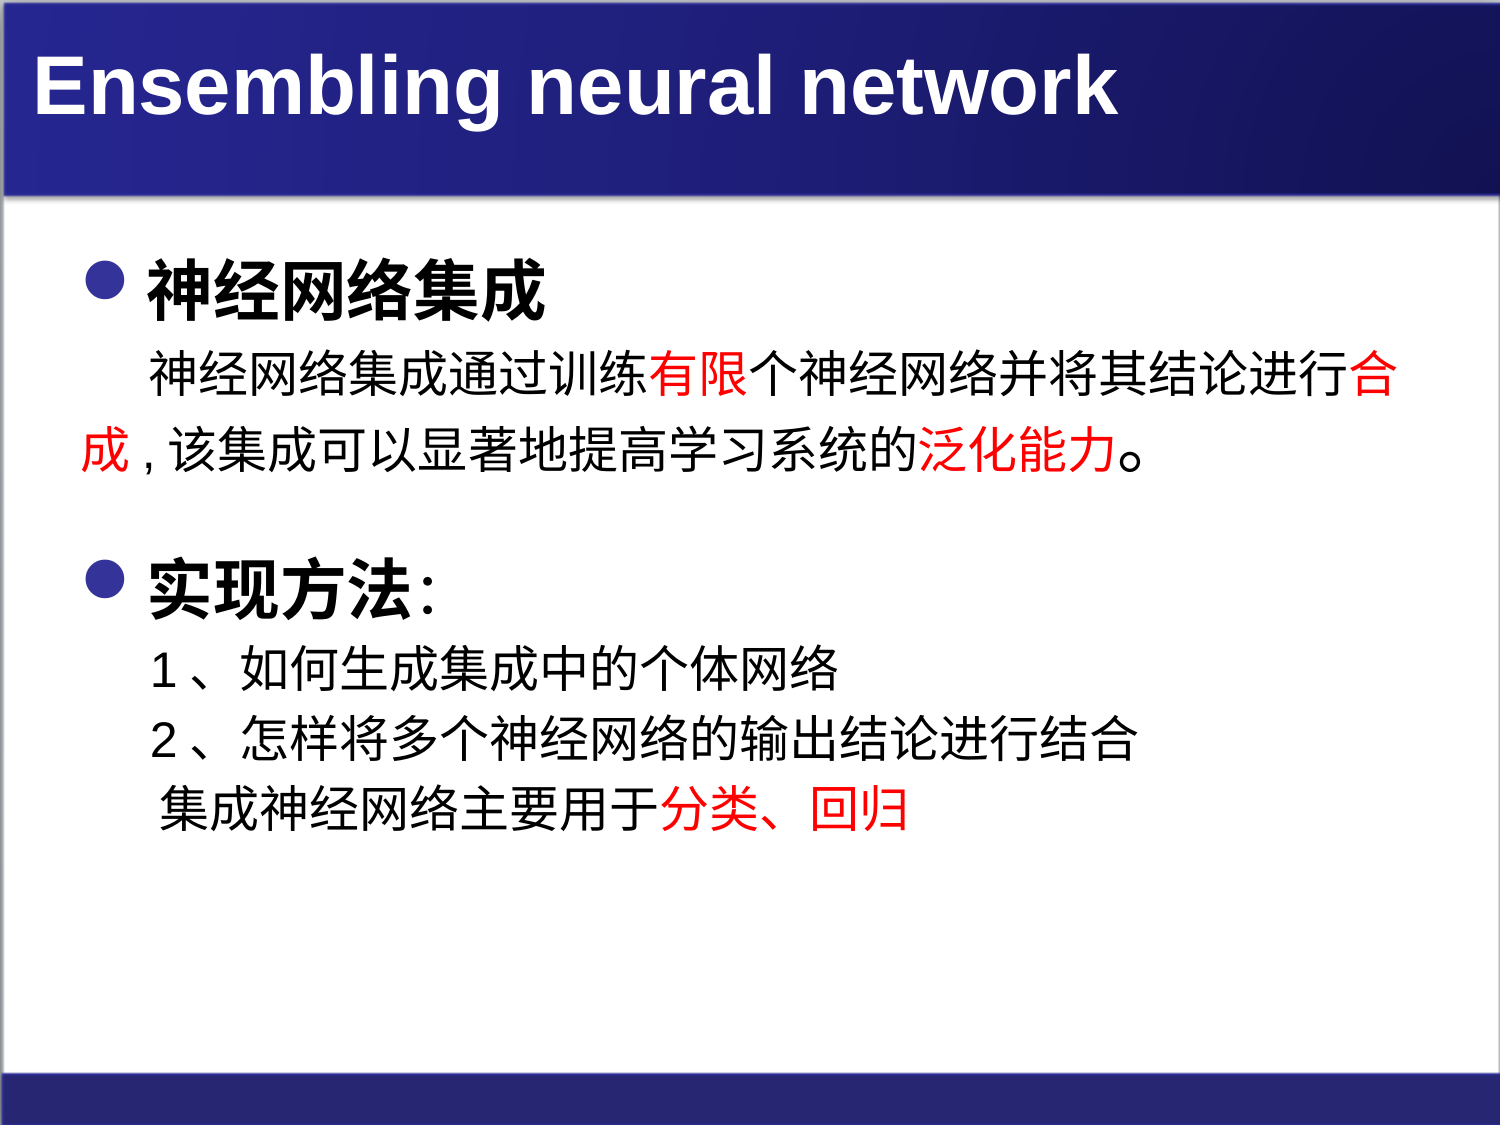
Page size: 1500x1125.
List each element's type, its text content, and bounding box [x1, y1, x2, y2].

title Ensembling neural network [17, 42, 1451, 231]
picture [0, 0, 1500, 1125]
list 神经网络集成 神经网络集成通过训练有限个神经网络并将其结论进行合成,该集成可以显著地提高学习系统的泛化能力。 实现方法： 1、如何生成集成中的个体网络 2、怎样将多个神经网络的输出结论进行结合 集成神经网络主要用于分类、回归 [64, 207, 1416, 951]
